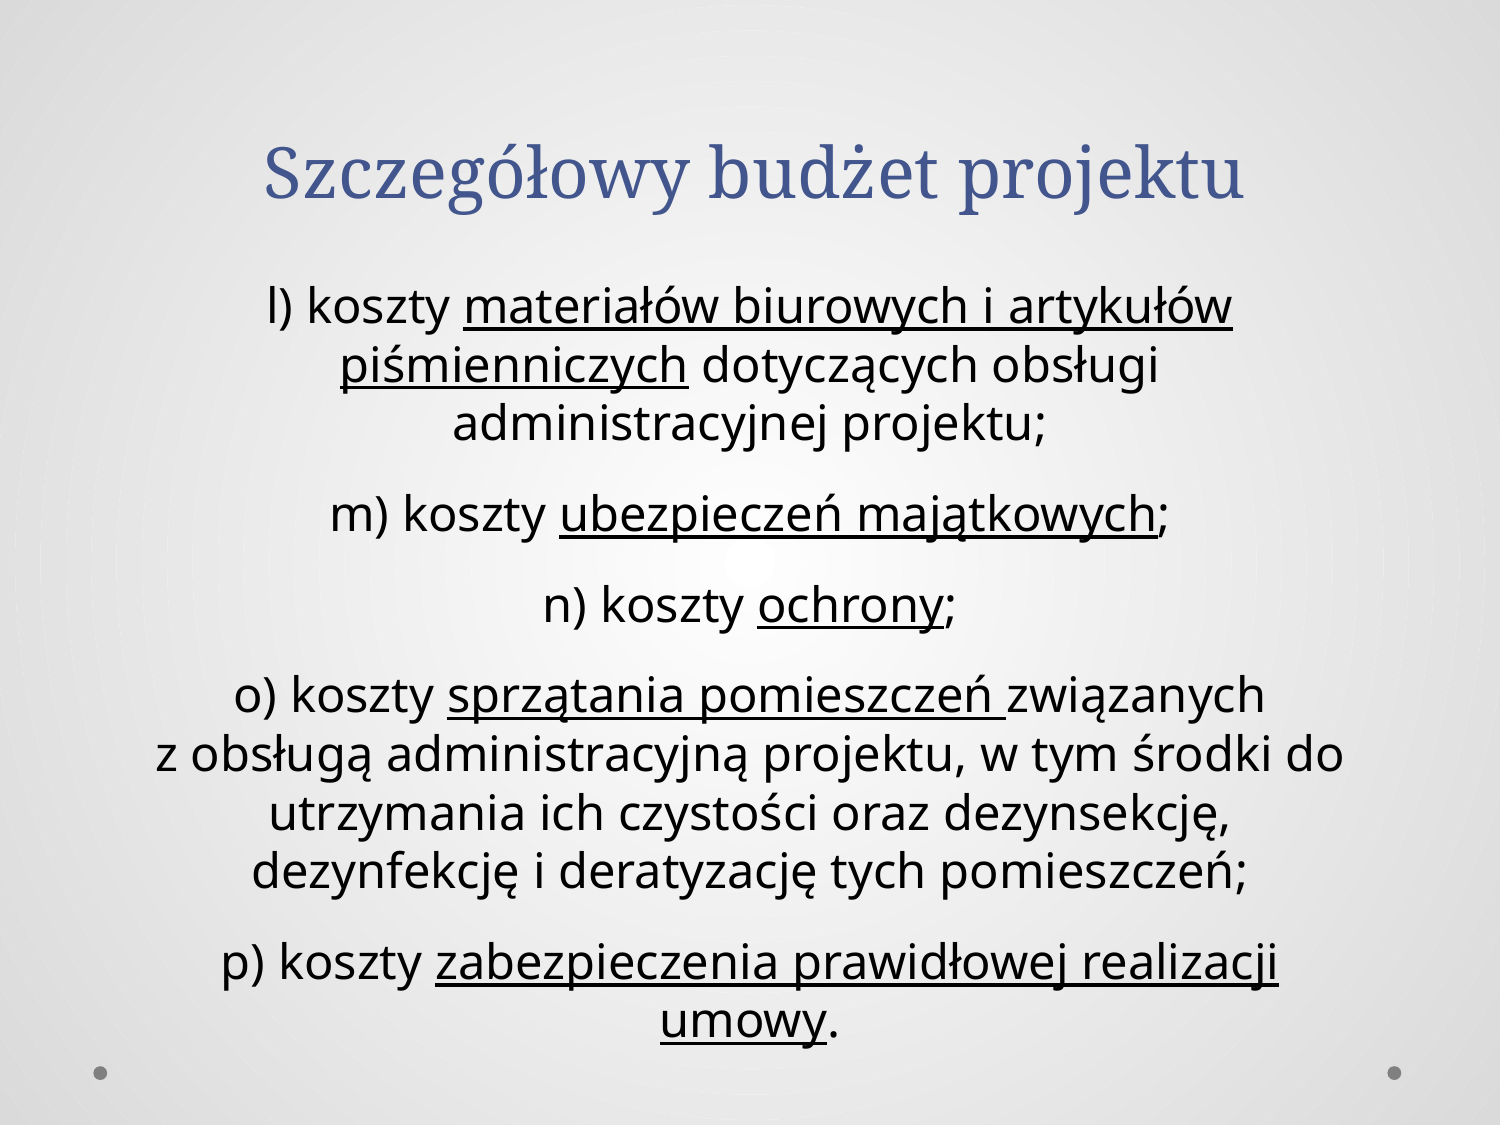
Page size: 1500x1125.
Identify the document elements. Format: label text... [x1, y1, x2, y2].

title Szczegółowy budżet projektu [123, 149, 1388, 220]
subtitle l) koszty materiałów biurowych i artykułów piśmienniczych dotyczących obsługi administracyjnej projektu; m) koszty ubezpieczeń majątkowych; n) koszty ochrony; o) koszty sprzątania pomieszczeń związanych z obsługą administracyjną projektu, w tym środki do utrzymania ich czystości oraz dezynsekcję, dezynfekcję i deratyzację tych pomieszczeń; p) koszty zabezpieczenia prawidłowej realizacji umowy. [135, 267, 1365, 1059]
